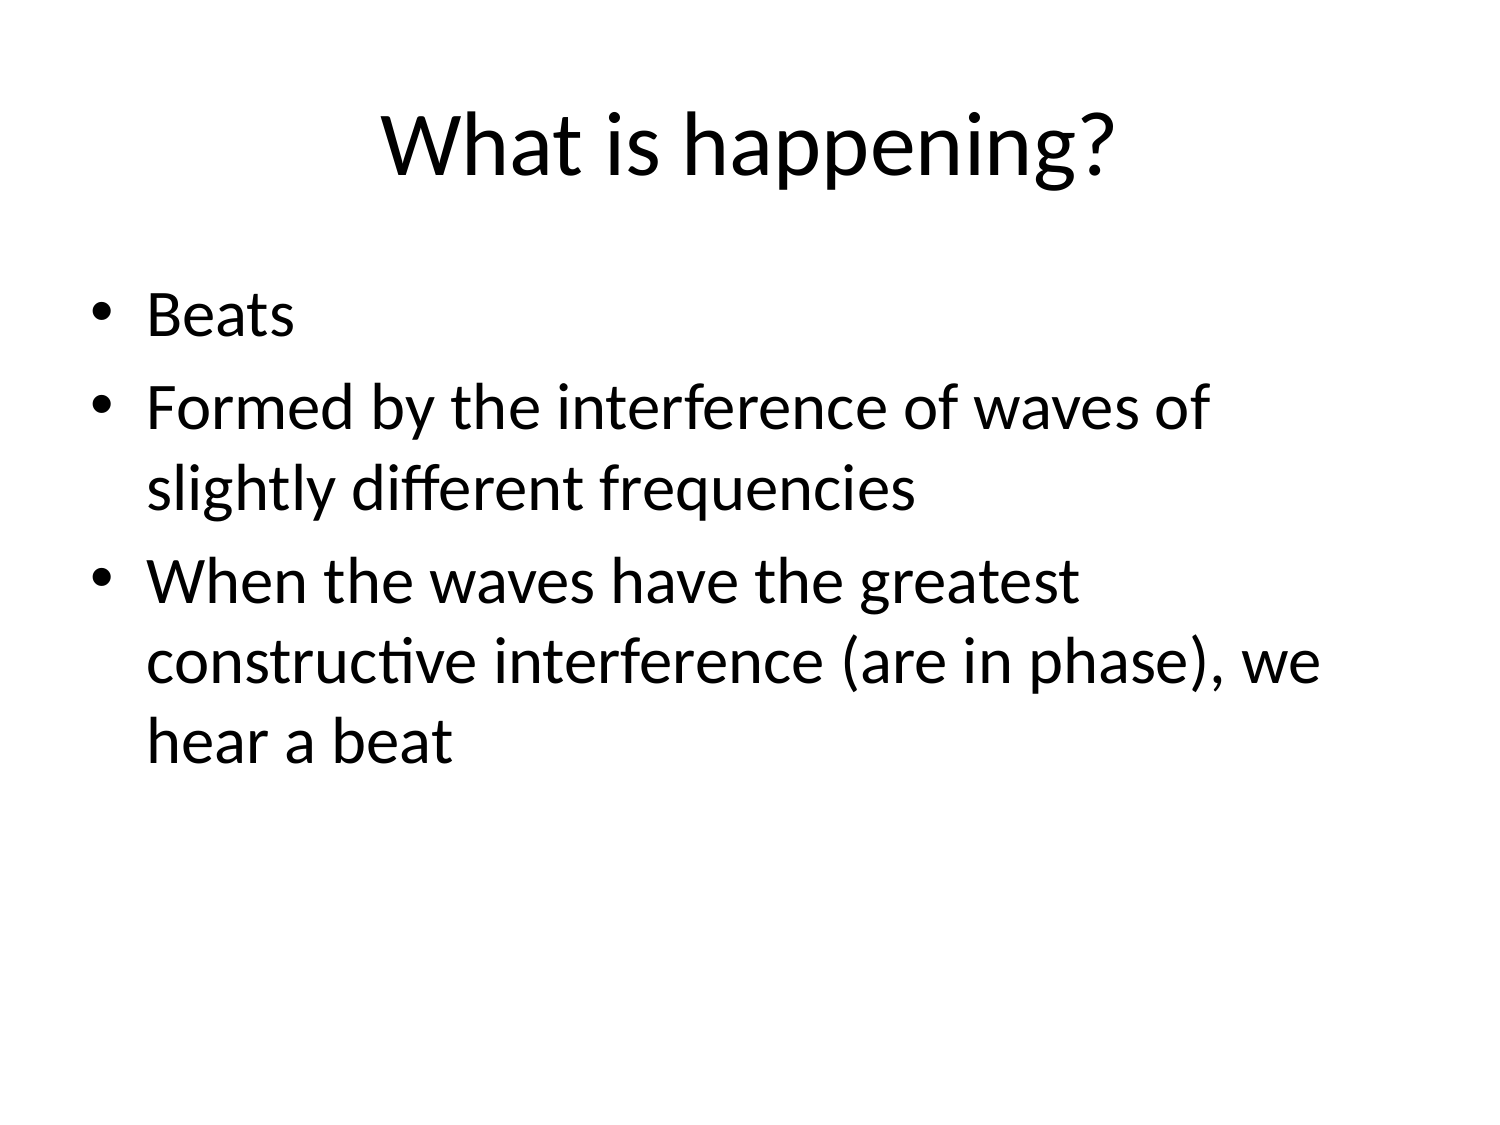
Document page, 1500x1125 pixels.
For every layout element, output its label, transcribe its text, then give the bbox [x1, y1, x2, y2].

list Beats Formed by the interference of waves of slightly different frequencies When the waves have the greatest constructive interference (are in phase), we hear a beat [75, 262, 1425, 1005]
title What is happening? [75, 45, 1425, 233]
